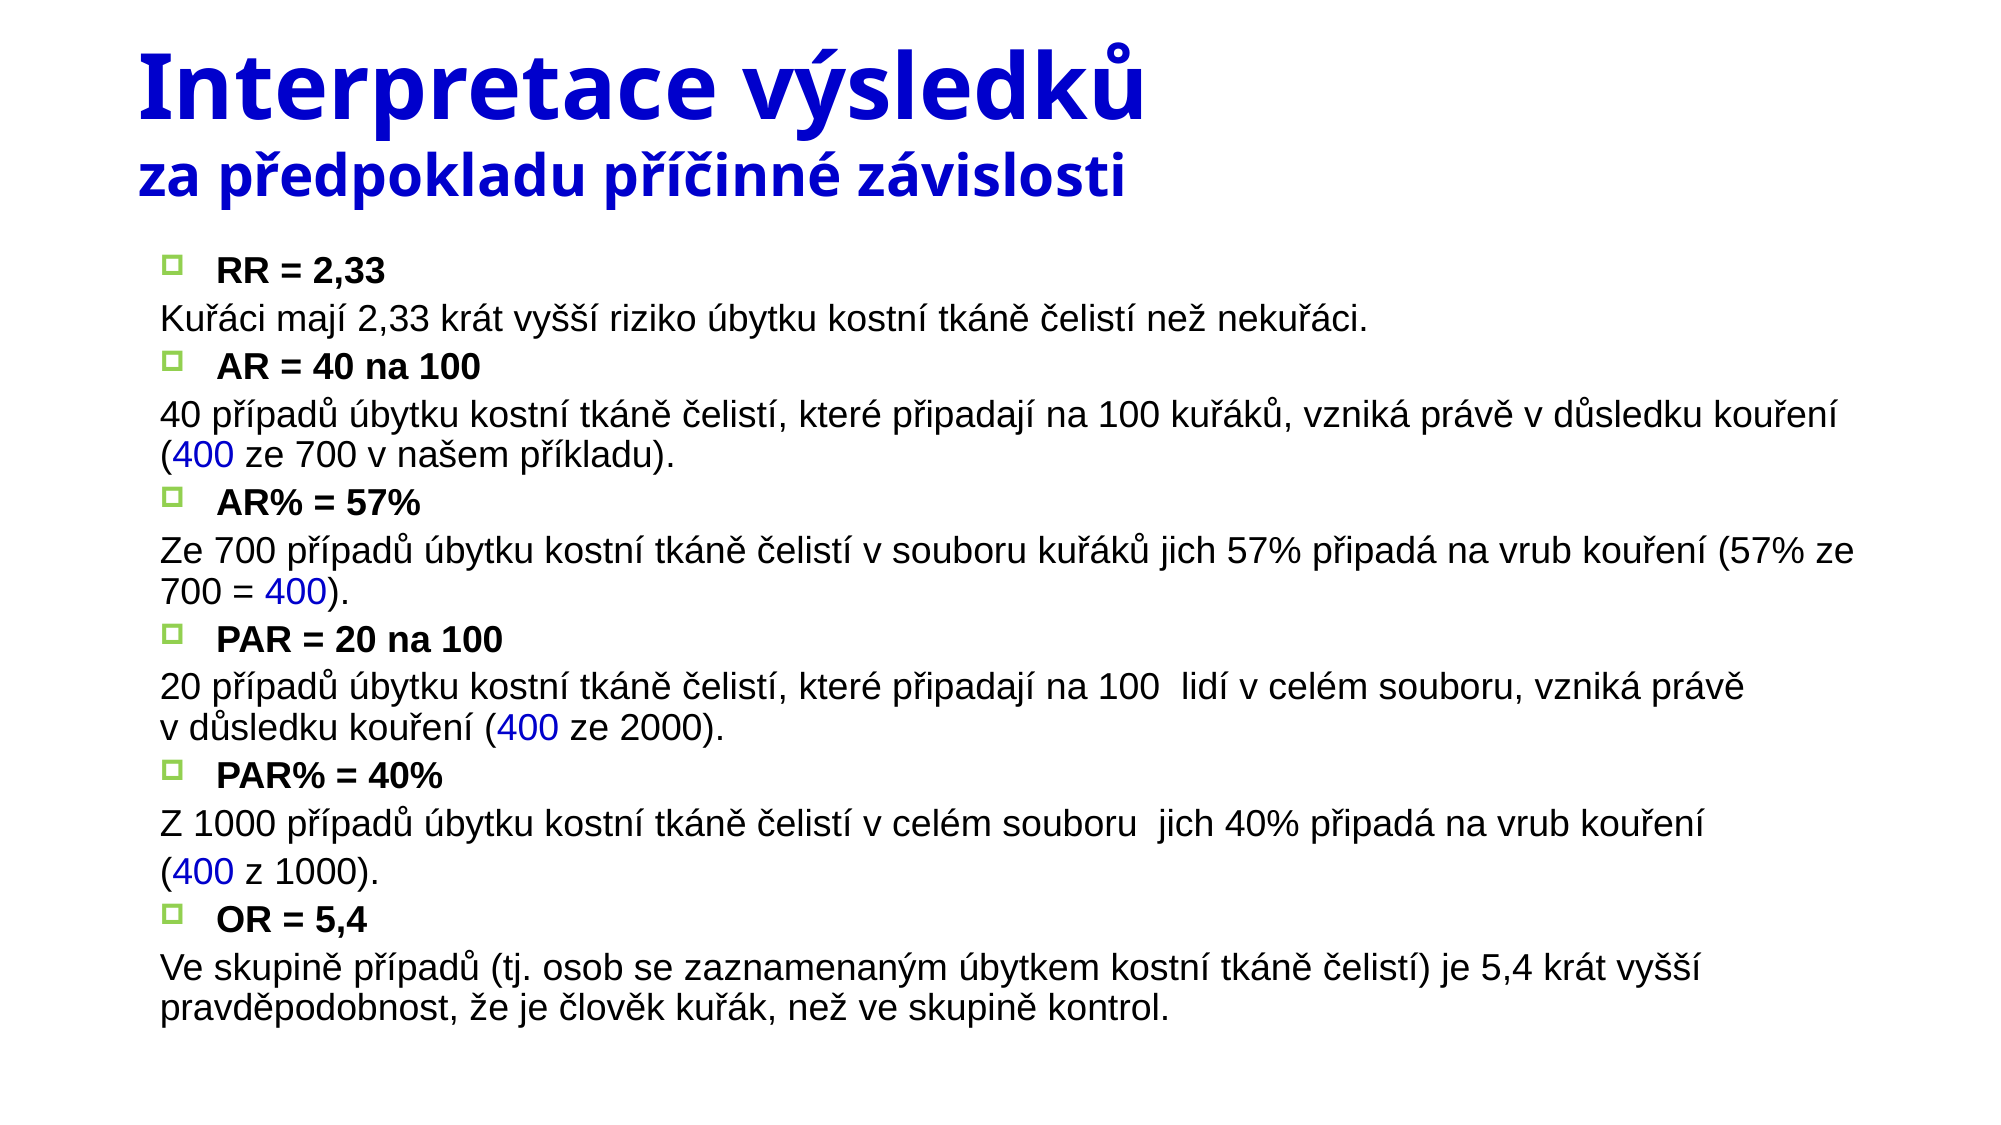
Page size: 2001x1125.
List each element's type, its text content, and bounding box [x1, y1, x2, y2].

title Interpretace výsledků za předpokladu příčinné závislosti [122, 100, 1474, 216]
list RR = 2,33 Kuřáci mají 2,33 krát vyšší riziko úbytku kostní tkáně čelistí než nekuřáci. AR = 40 na 100 40 případů úbytku kostní tkáně čelistí, které připadají na 100 kuřáků, vzniká právě v důsledku kouření (400 ze 700 v našem příkladu). AR% = 57% Ze 700 případů úbytku kostní tkáně čelistí v souboru kuřáků jich 57% připadá na vrub kouření (57% ze 700 = 400). PAR = 20 na 100 20 případů úbytku kostní tkáně čelistí, které připadají na 100 lidí v celém souboru, vzniká právě v důsledku kouření (400 ze 2000). PAR% = 40% Z 1000 případů úbytku kostní tkáně čelistí v celém souboru jich 40% připadá na vrub kouření (400 z 1000). OR = 5,4 Ve skupině případů (tj. osob se zaznamenaným úbytkem kostní tkáně čelistí) je 5,4 krát vyšší pravděpodobnost, že je člověk kuřák, než ve skupině kontrol. [144, 243, 1908, 1125]
